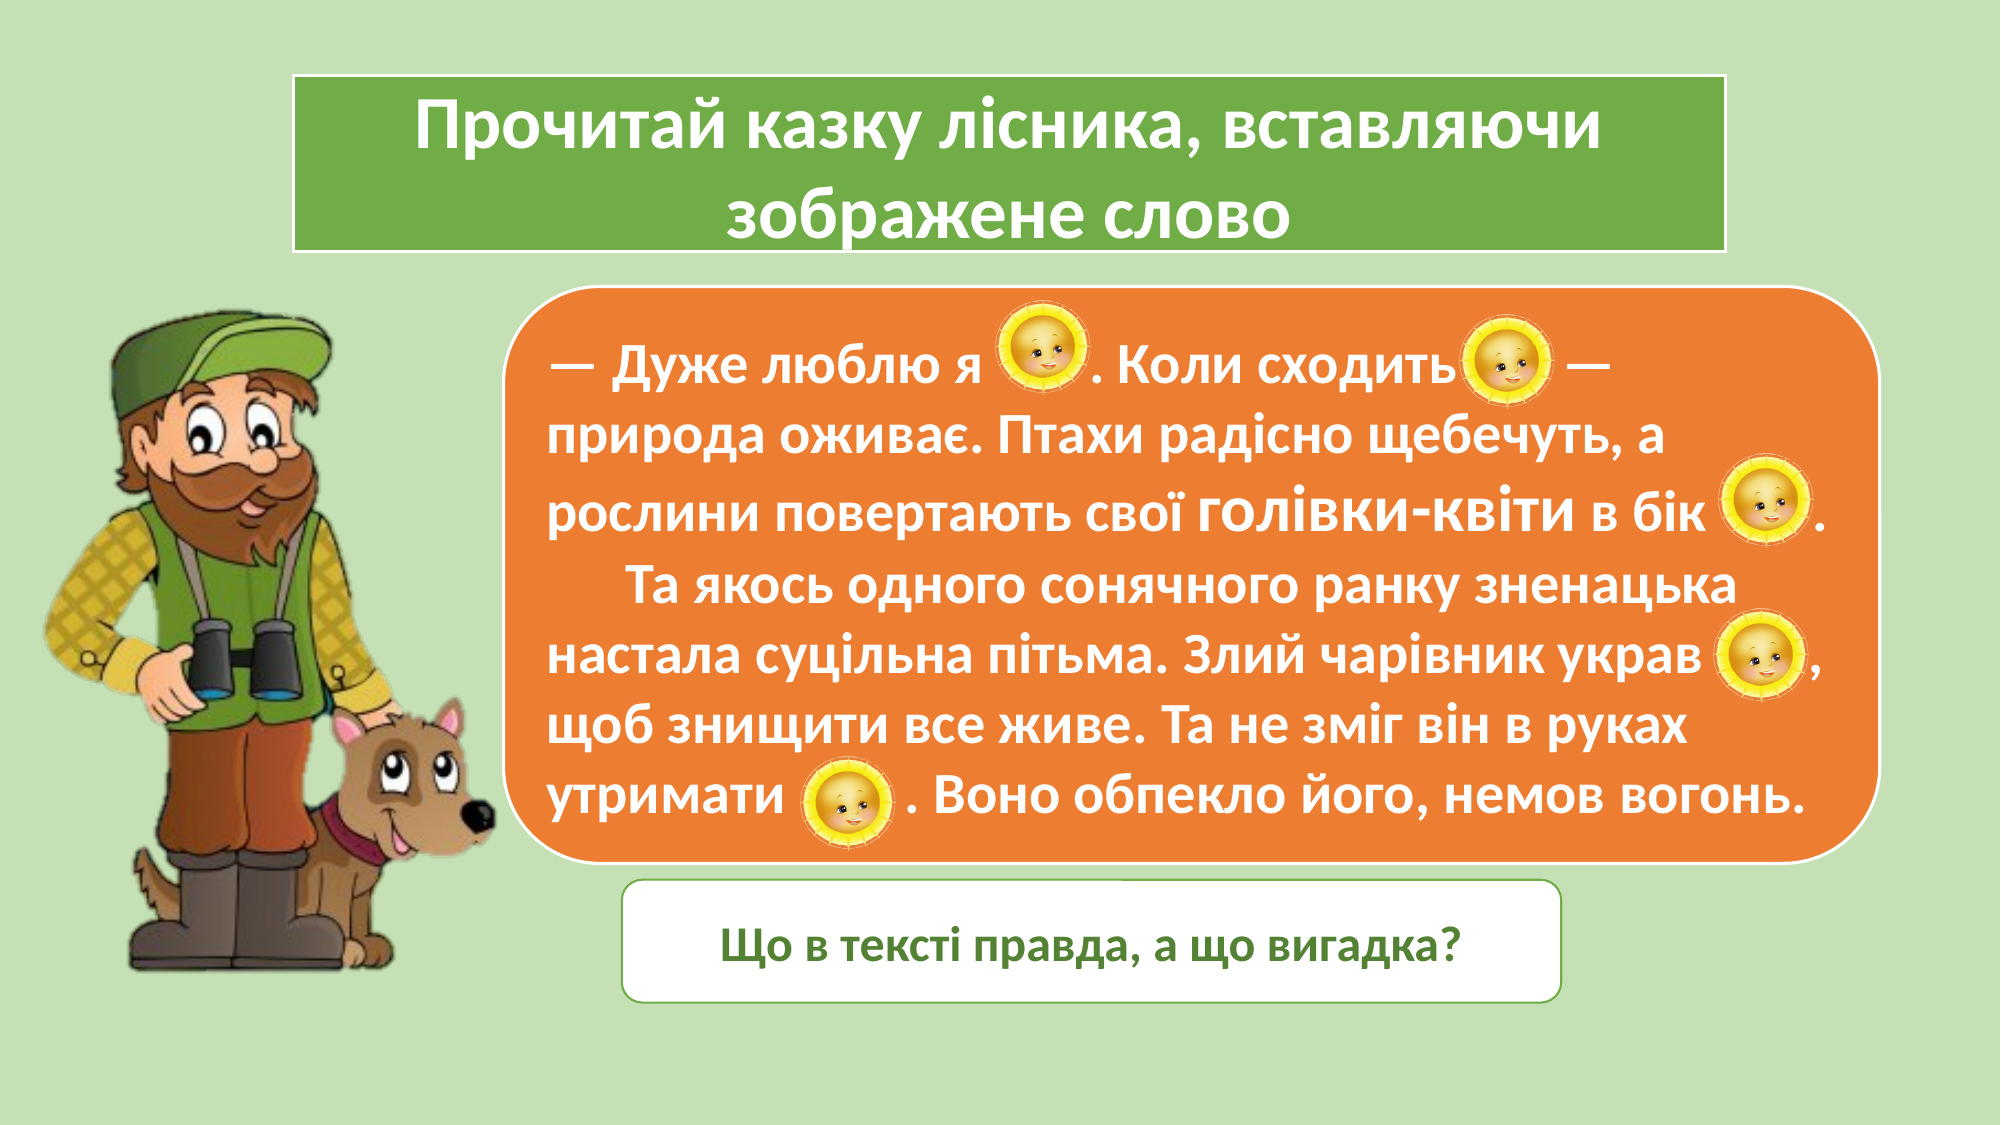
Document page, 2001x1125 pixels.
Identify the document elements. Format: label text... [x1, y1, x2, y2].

picture [1710, 608, 1810, 704]
picture [15, 282, 525, 991]
picture [993, 300, 1092, 396]
text_box — Дуже люблю я . Коли сходить — природа оживає. Птахи радісно щебечуть, а рослини повертають свої голівки-квіти в бік . Та якось одного сонячного ранку зненацька настала суцільна пітьма. Злий чарівник украв , щоб знищити все живе. Та не зміг він в руках утримати . Воно обпекло його, немов вогонь. [525, 284, 1882, 865]
text_box Що в тексті правда, а що вигадка? [620, 878, 1563, 1004]
picture [1716, 453, 1815, 549]
picture [797, 756, 897, 852]
text_box Прочитай казку лісника, вставляючи зображене слово [292, 74, 1727, 253]
picture [1457, 314, 1556, 410]
